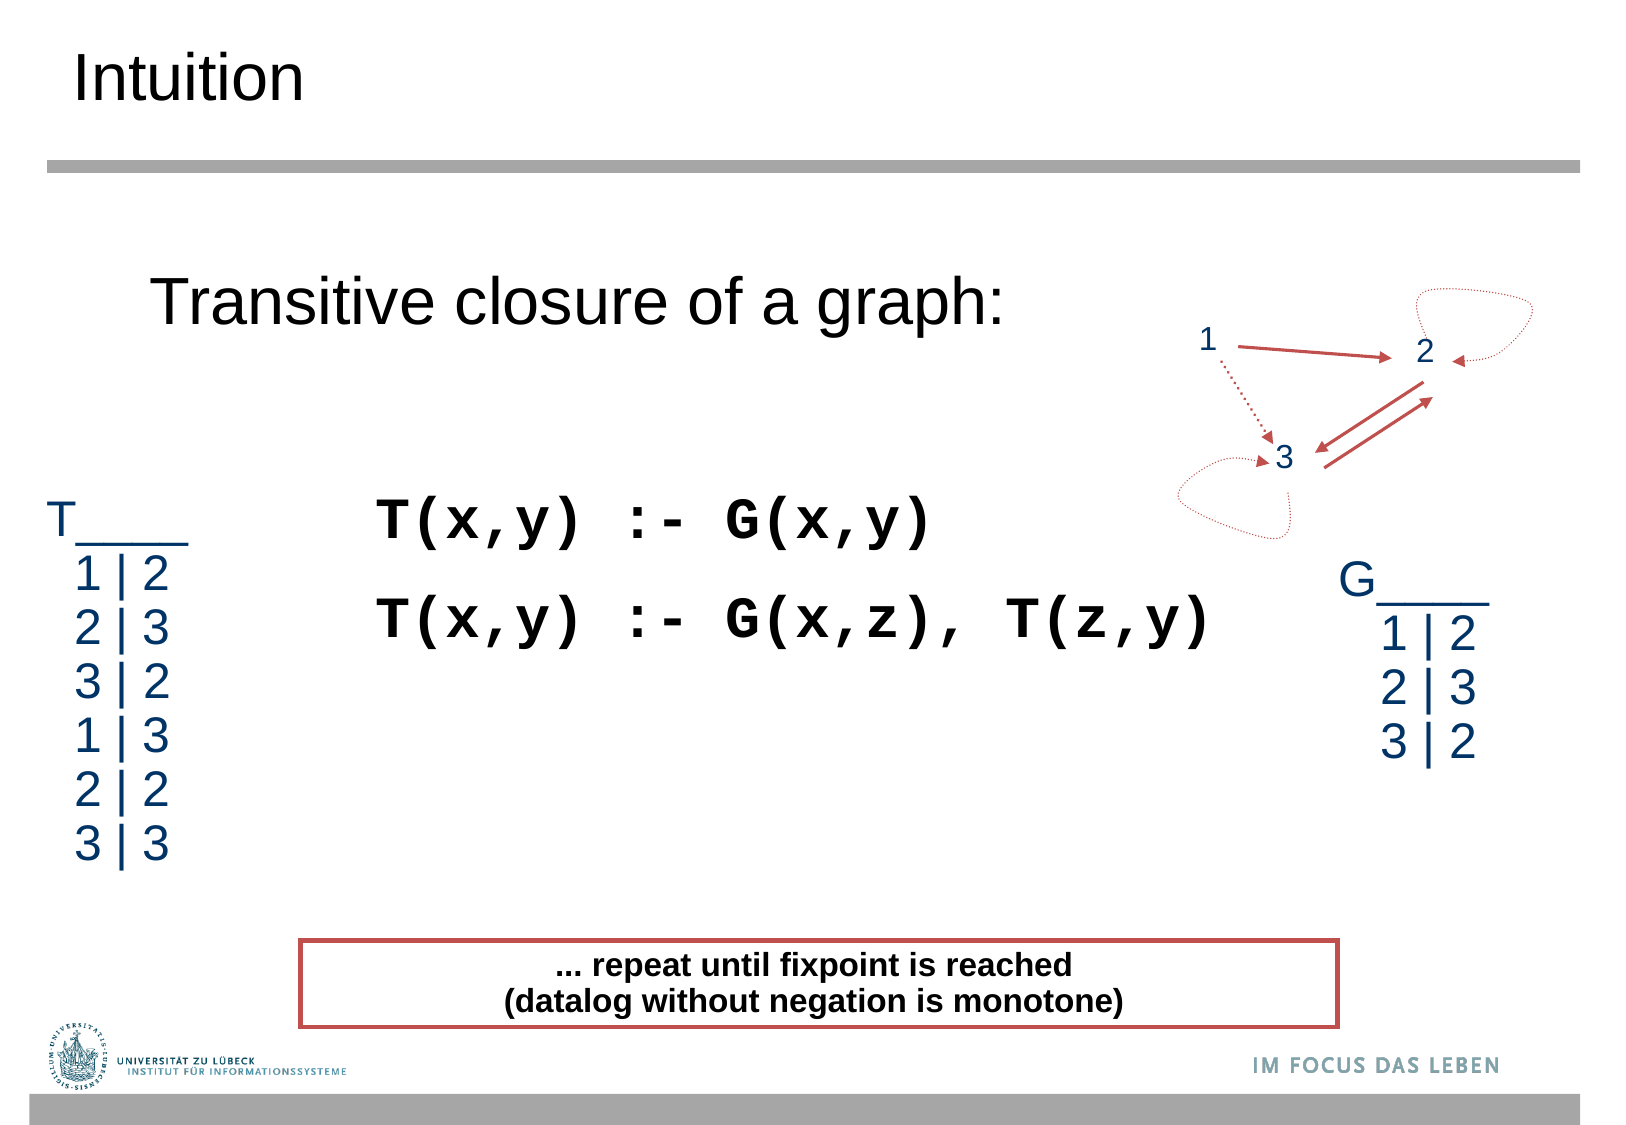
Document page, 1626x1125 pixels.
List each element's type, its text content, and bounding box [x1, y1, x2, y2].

picture [1254, 1057, 1498, 1073]
text_box ... repeat until fixpoint is reached (datalog without negation is monotone) [300, 940, 1338, 1028]
list Transitive closure of a graph: T(x,y) :- G(x,y) T(x,y) :- G(x,z), T(z,y) [134, 249, 1517, 925]
text_box G____ 1 | 2 2 | 3 3 | 2 [1324, 542, 1533, 777]
title Intuition [62, 37, 1563, 122]
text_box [1170, 284, 1542, 534]
text_box T____ 1 | 2 2 | 3 3 | 2 1 | 3 2 | 2 3 | 3 [31, 431, 241, 879]
